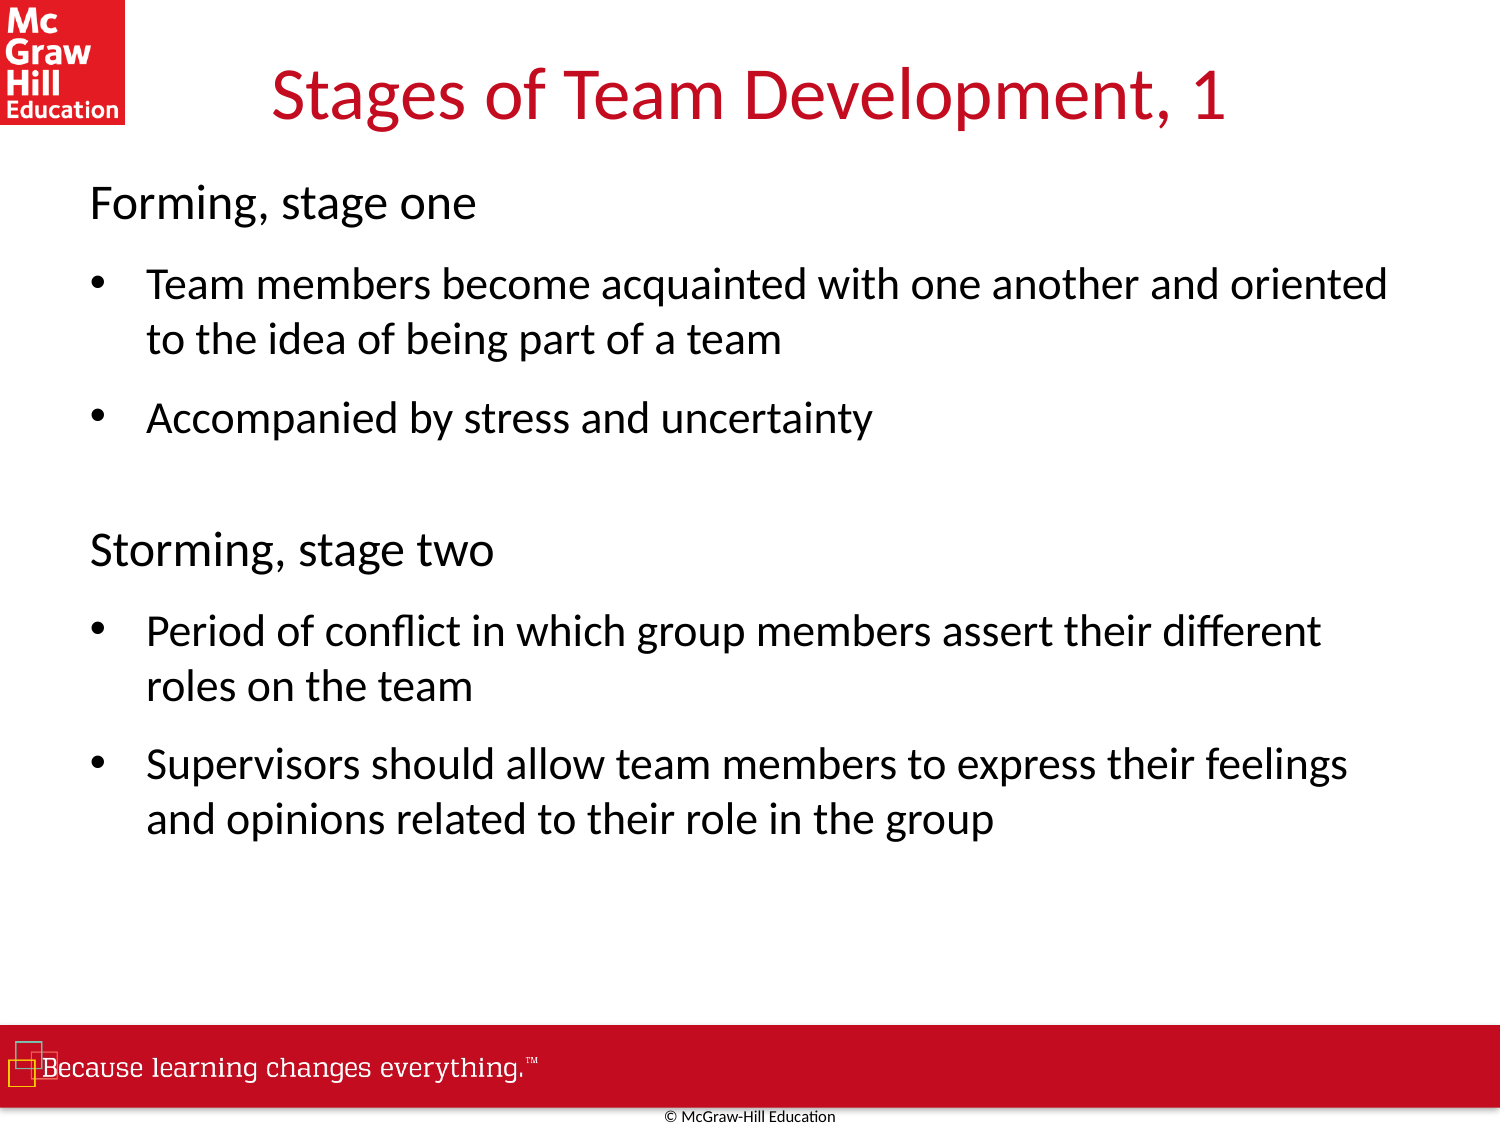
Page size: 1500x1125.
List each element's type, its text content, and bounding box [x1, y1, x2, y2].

picture [0, 0, 125, 37]
list Forming, stage one Team members become acquainted with one another and oriented to the idea of being part of a team Accompanied by stress and uncertainty Storming, stage two Period of conflict in which group members assert their different roles on the team Supervisors should allow team members to express their feelings and opinions related to their role in the group [75, 162, 1425, 1075]
title Stages of Team Development, 1 [0, 37, 1500, 138]
picture [8, 1041, 538, 1087]
